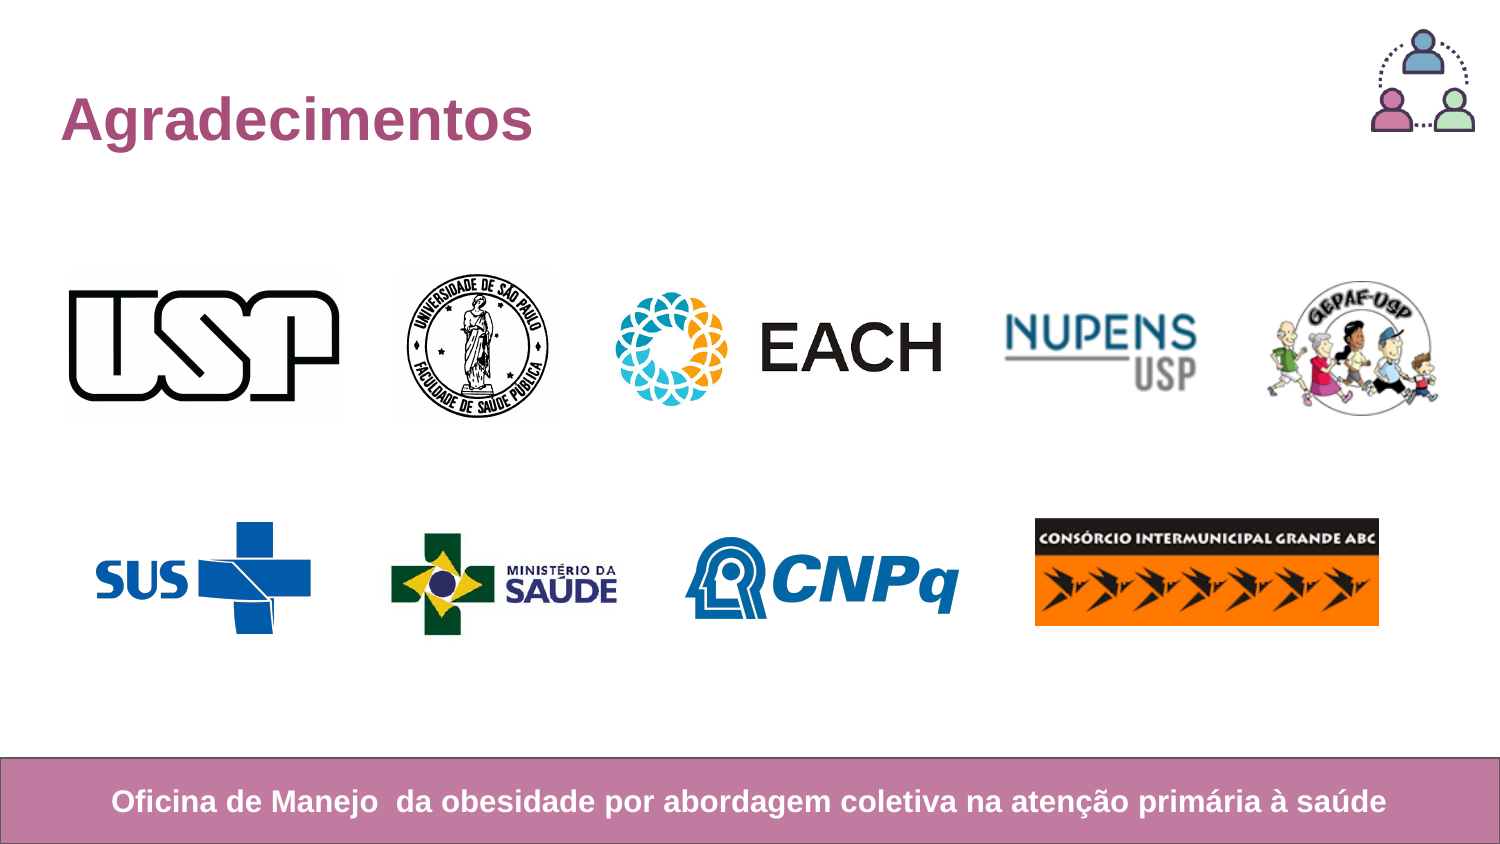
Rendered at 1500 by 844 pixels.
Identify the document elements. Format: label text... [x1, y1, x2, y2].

picture [613, 291, 943, 407]
picture [1371, 29, 1475, 132]
picture [330, 487, 675, 681]
picture [685, 536, 959, 620]
picture [1034, 518, 1379, 626]
picture [1266, 280, 1445, 416]
picture [67, 270, 341, 425]
picture [997, 268, 1208, 407]
picture [96, 522, 312, 634]
picture [395, 270, 559, 422]
text_box Agradecimentos [45, 54, 587, 166]
